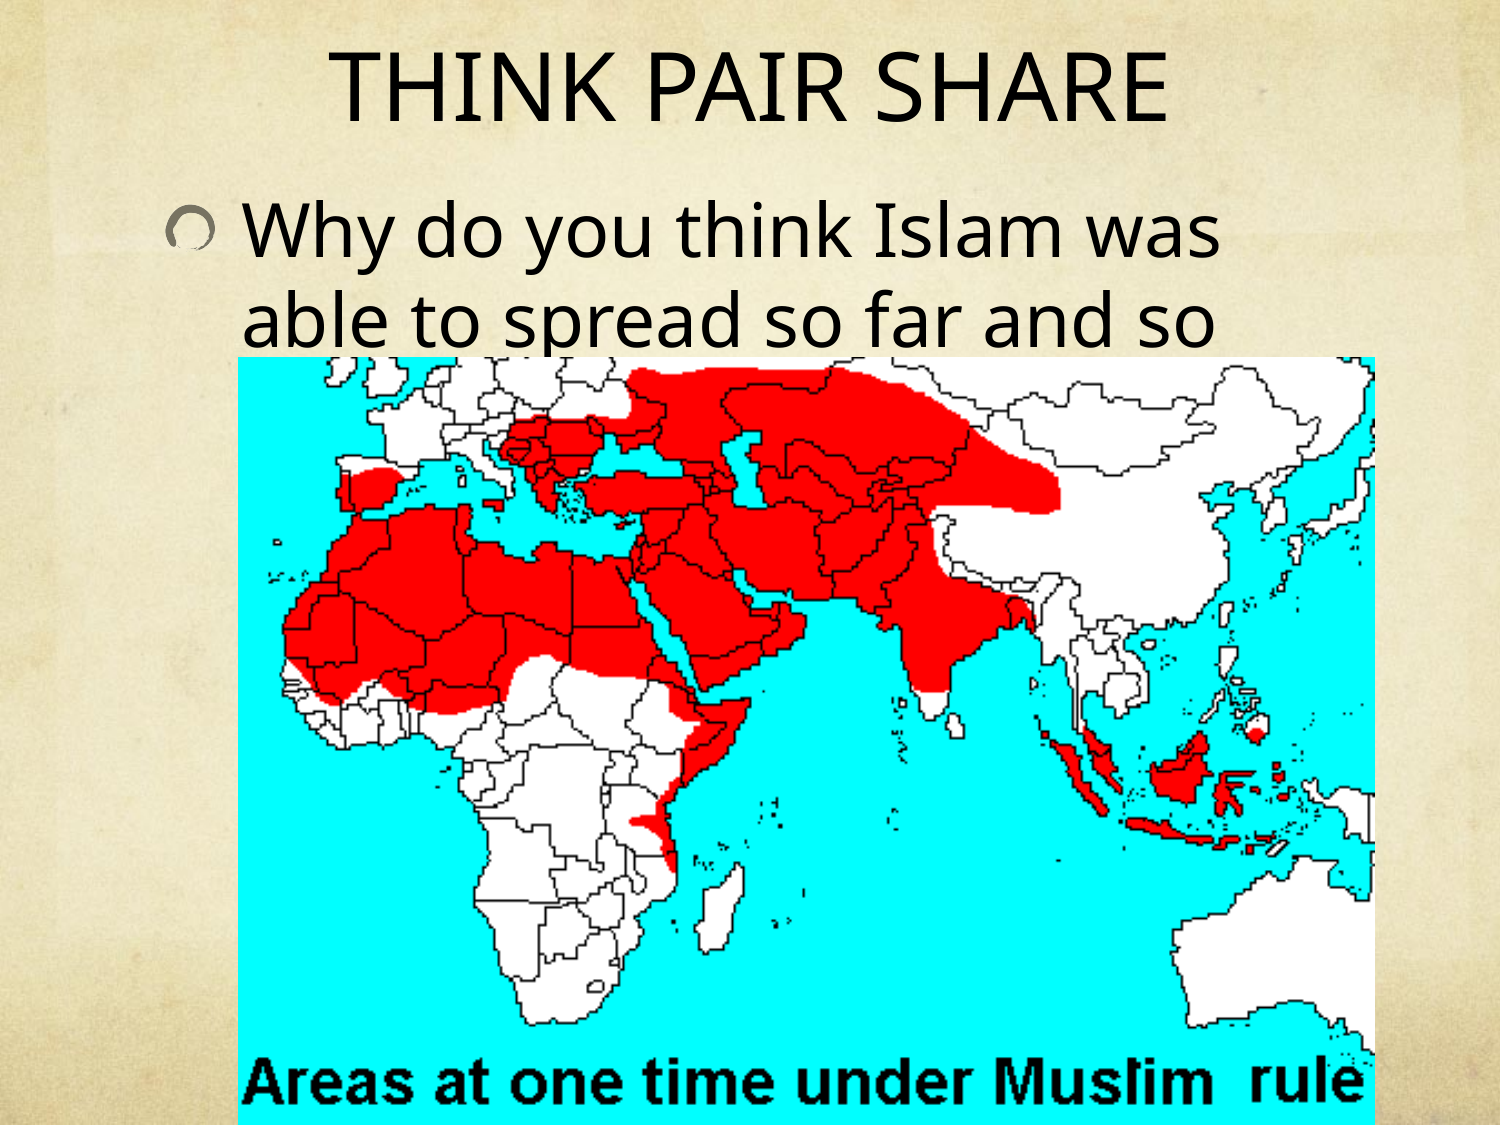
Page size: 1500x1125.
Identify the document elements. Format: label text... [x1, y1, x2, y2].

list Why do you think Islam was able to spread so far and so fast? [150, 175, 1350, 841]
picture [0, 0, 1500, 1125]
title THINK PAIR SHARE [150, 12, 1350, 155]
